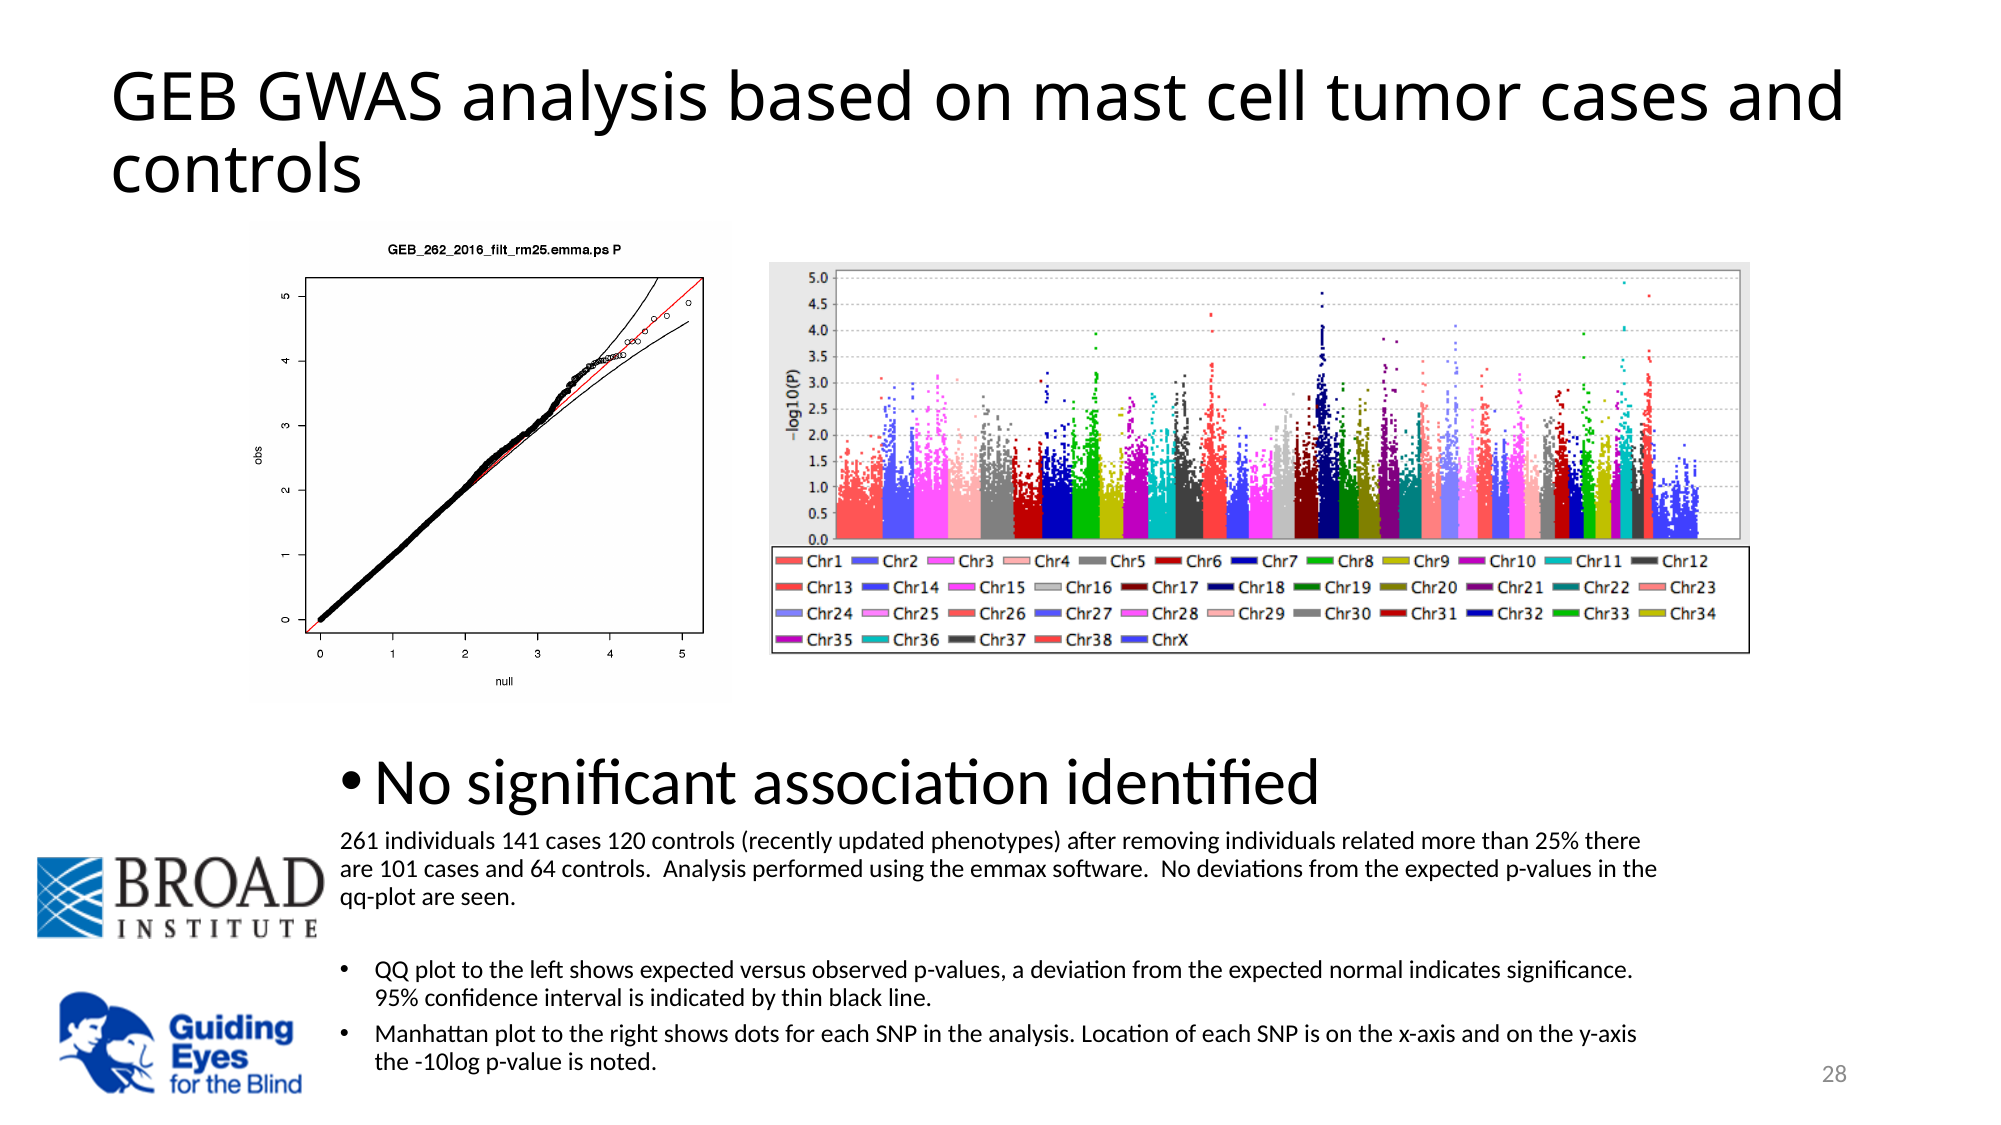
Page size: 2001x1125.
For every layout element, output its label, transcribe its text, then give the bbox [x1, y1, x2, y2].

picture [249, 221, 732, 703]
title GEB GWAS analysis based on mast cell tumor cases and controls [95, 26, 1975, 244]
list No significant association identified 261 individuals 141 cases 120 controls (recently updated phenotypes) after removing individuals related more than 25% there are 101 cases and 64 controls. Analysis performed using the emmax software. No deviations from the expected p-values in the qq-plot are seen. QQ plot to the left shows expected versus observed p-values, a deviation from the expected normal indicates significance. 95% confidence interval is indicated by thin black line. Manhattan plot to the right shows dots for each SNP in the analysis. Location of each SNP is on the x-axis and on the y-axis the -10log p-value is noted. [324, 740, 1675, 1084]
picture [36, 856, 325, 939]
picture [36, 968, 325, 1117]
slide_number 28 [1412, 1042, 1863, 1103]
picture [769, 262, 1750, 655]
